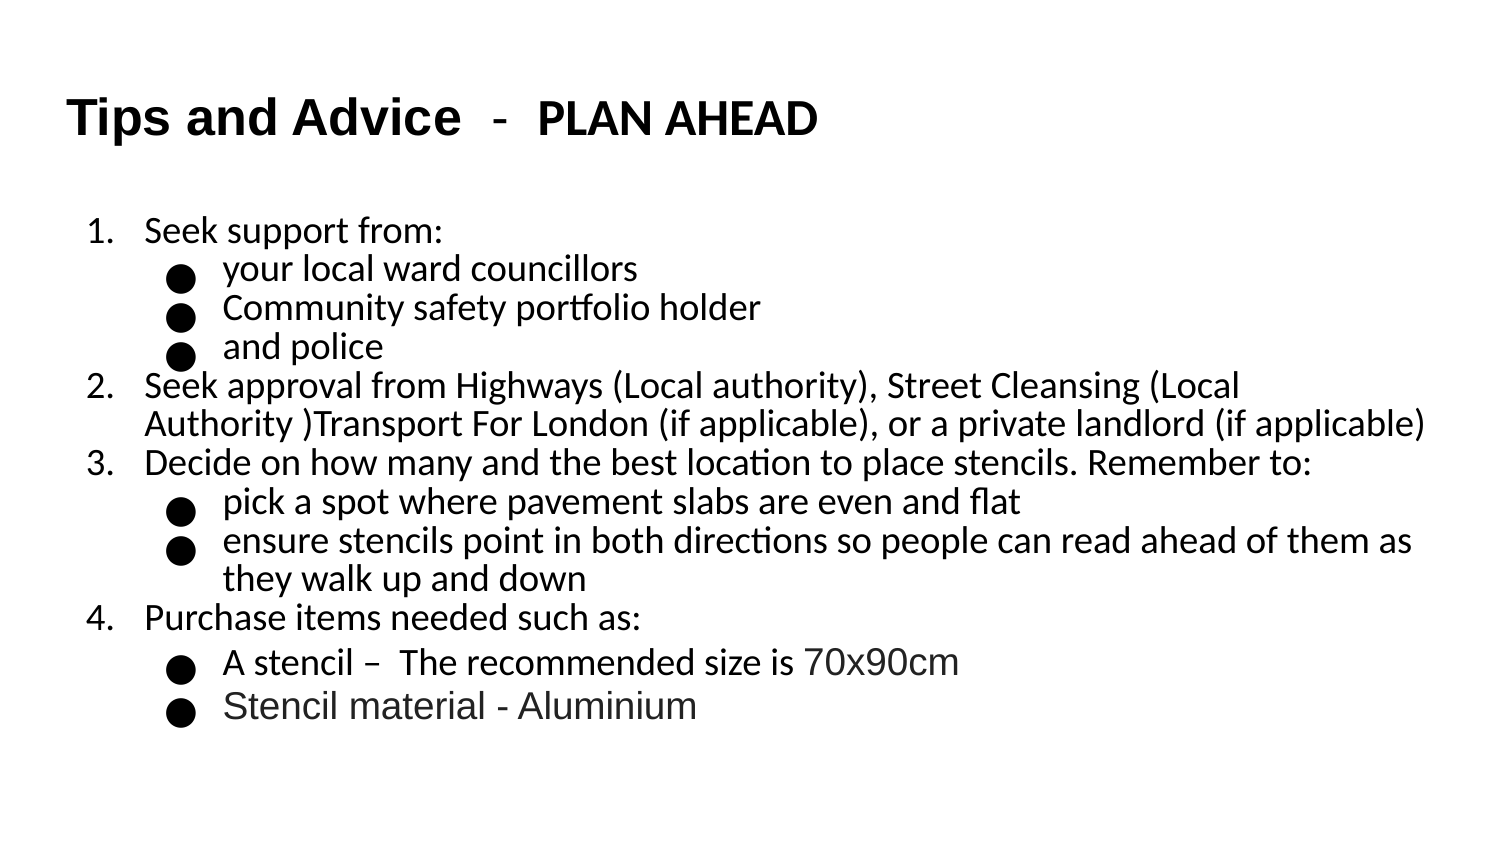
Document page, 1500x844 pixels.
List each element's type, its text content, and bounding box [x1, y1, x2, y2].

list Seek support from: your local ward councillors Community safety portfolio holder and police Seek approval from Highways (Local authority), Street Cleansing (Local Authority )Transport For London (if applicable), or a private landlord (if applicable) Decide on how many and the best location to place stencils. Remember to: pick a spot where pavement slabs are even and flat ensure stencils point in both directions so people can read ahead of them as they walk up and down Purchase items needed such as: A stencil – The recommended size is 70x90cm Stencil material - Aluminium [51, 159, 1449, 750]
title Tips and Advice - PLAN AHEAD [51, 72, 1449, 159]
